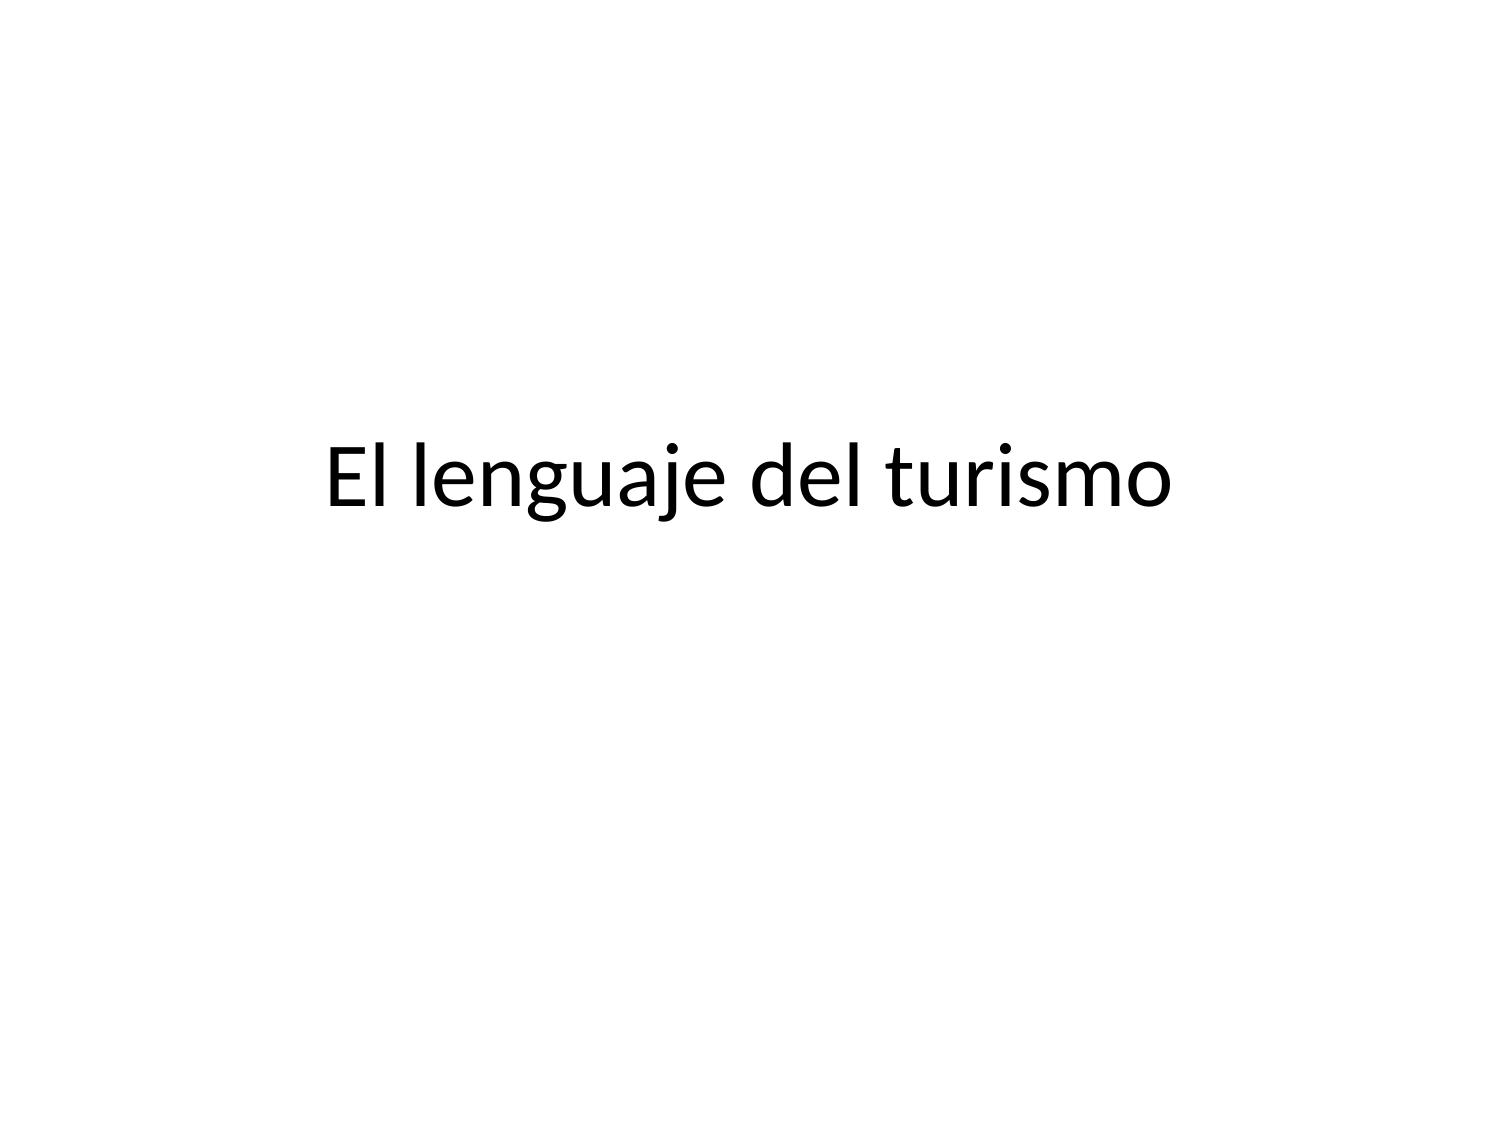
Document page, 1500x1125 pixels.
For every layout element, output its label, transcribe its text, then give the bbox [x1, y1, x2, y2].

title El lenguaje del turismo [112, 349, 1388, 591]
